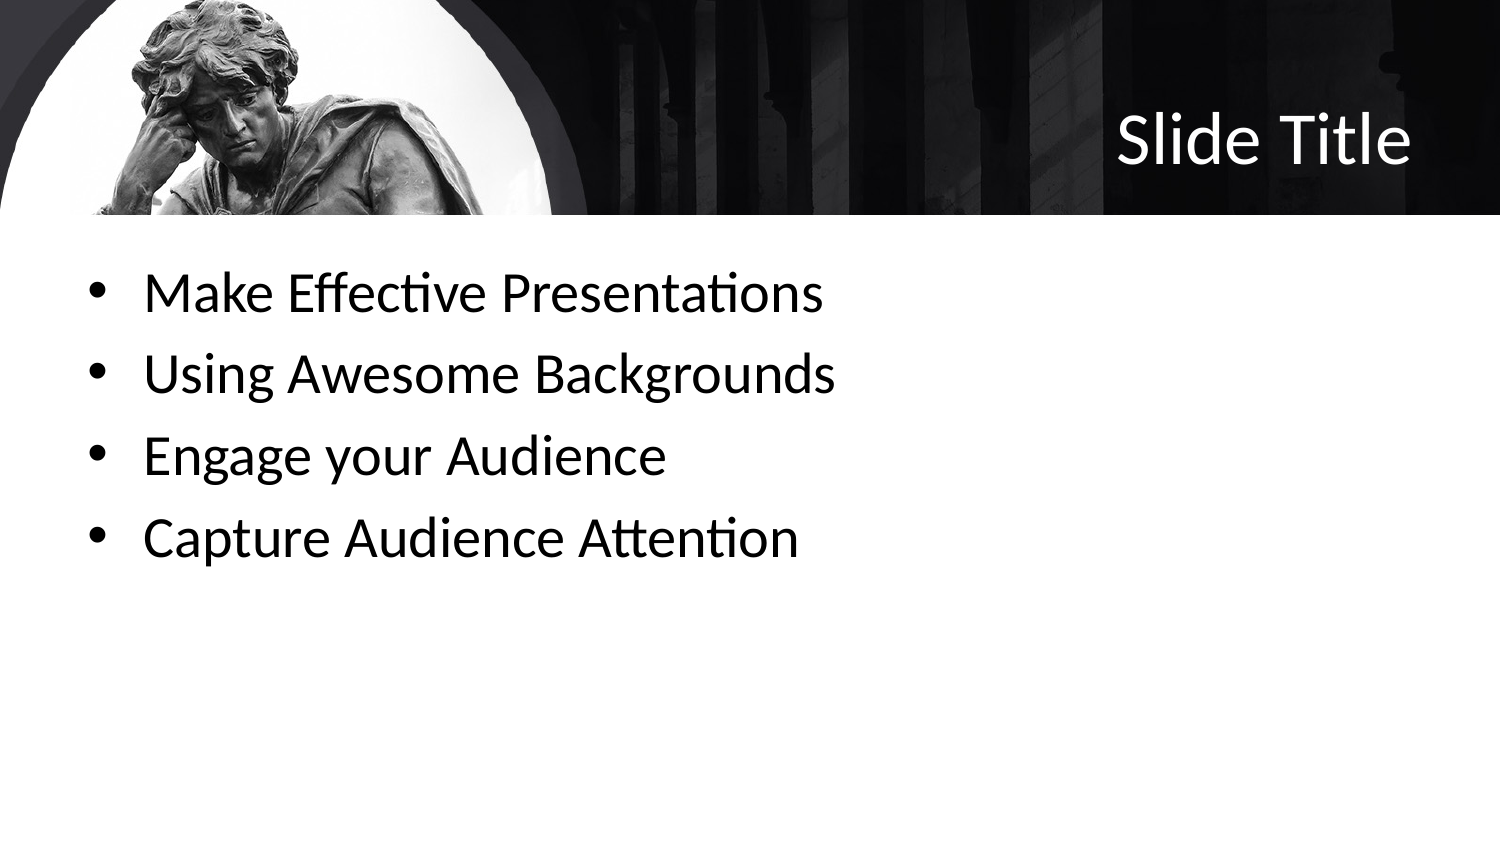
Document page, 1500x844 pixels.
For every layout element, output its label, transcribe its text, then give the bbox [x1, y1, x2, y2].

picture [0, 0, 1500, 844]
title Slide Title [75, 60, 1428, 209]
list Make Effective Presentations Using Awesome Backgrounds Engage your Audience Capture Audience Attention [72, 246, 1425, 782]
